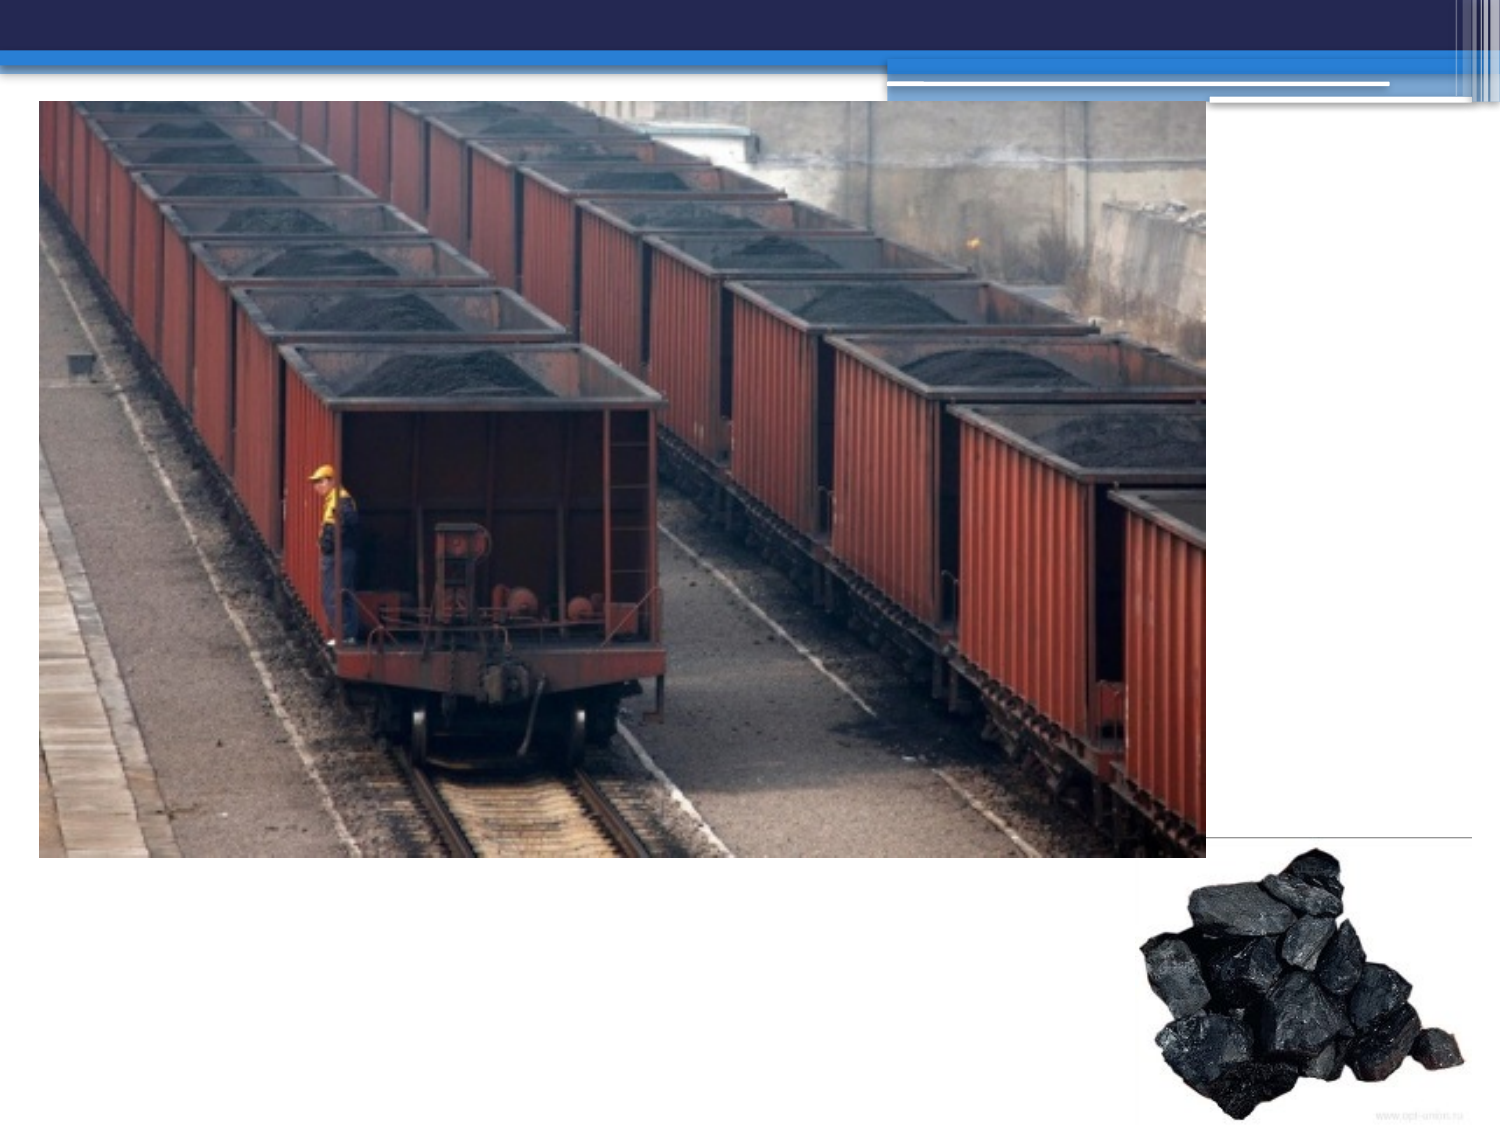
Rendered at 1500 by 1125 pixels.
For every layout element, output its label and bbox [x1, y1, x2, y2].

picture [38, 101, 1472, 1125]
